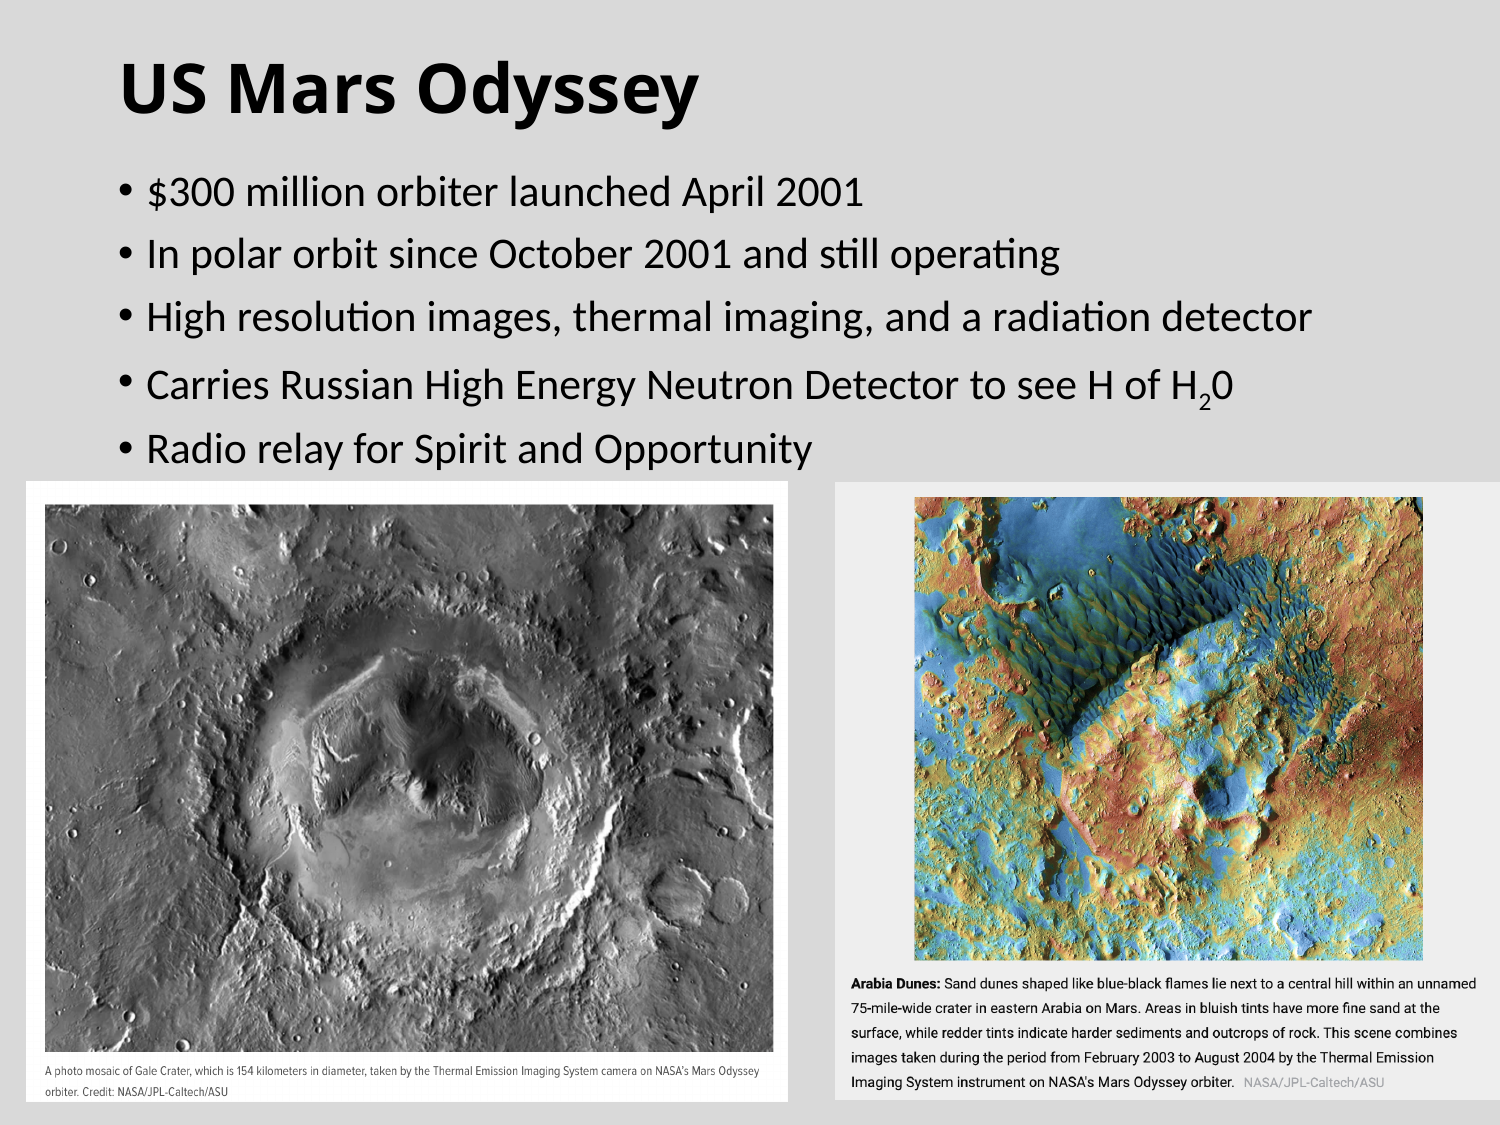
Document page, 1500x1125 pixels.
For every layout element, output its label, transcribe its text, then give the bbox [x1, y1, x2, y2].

picture [835, 482, 1500, 1100]
title US Mars Odyssey [103, 22, 1397, 160]
picture [26, 481, 788, 1102]
list $300 million orbiter launched April 2001 In polar orbit since October 2001 and still operating High resolution images, thermal imaging, and a radiation detector Carries Russian High Energy Neutron Detector to see H of H20 Radio relay for Spirit and Opportunity [103, 160, 1397, 483]
